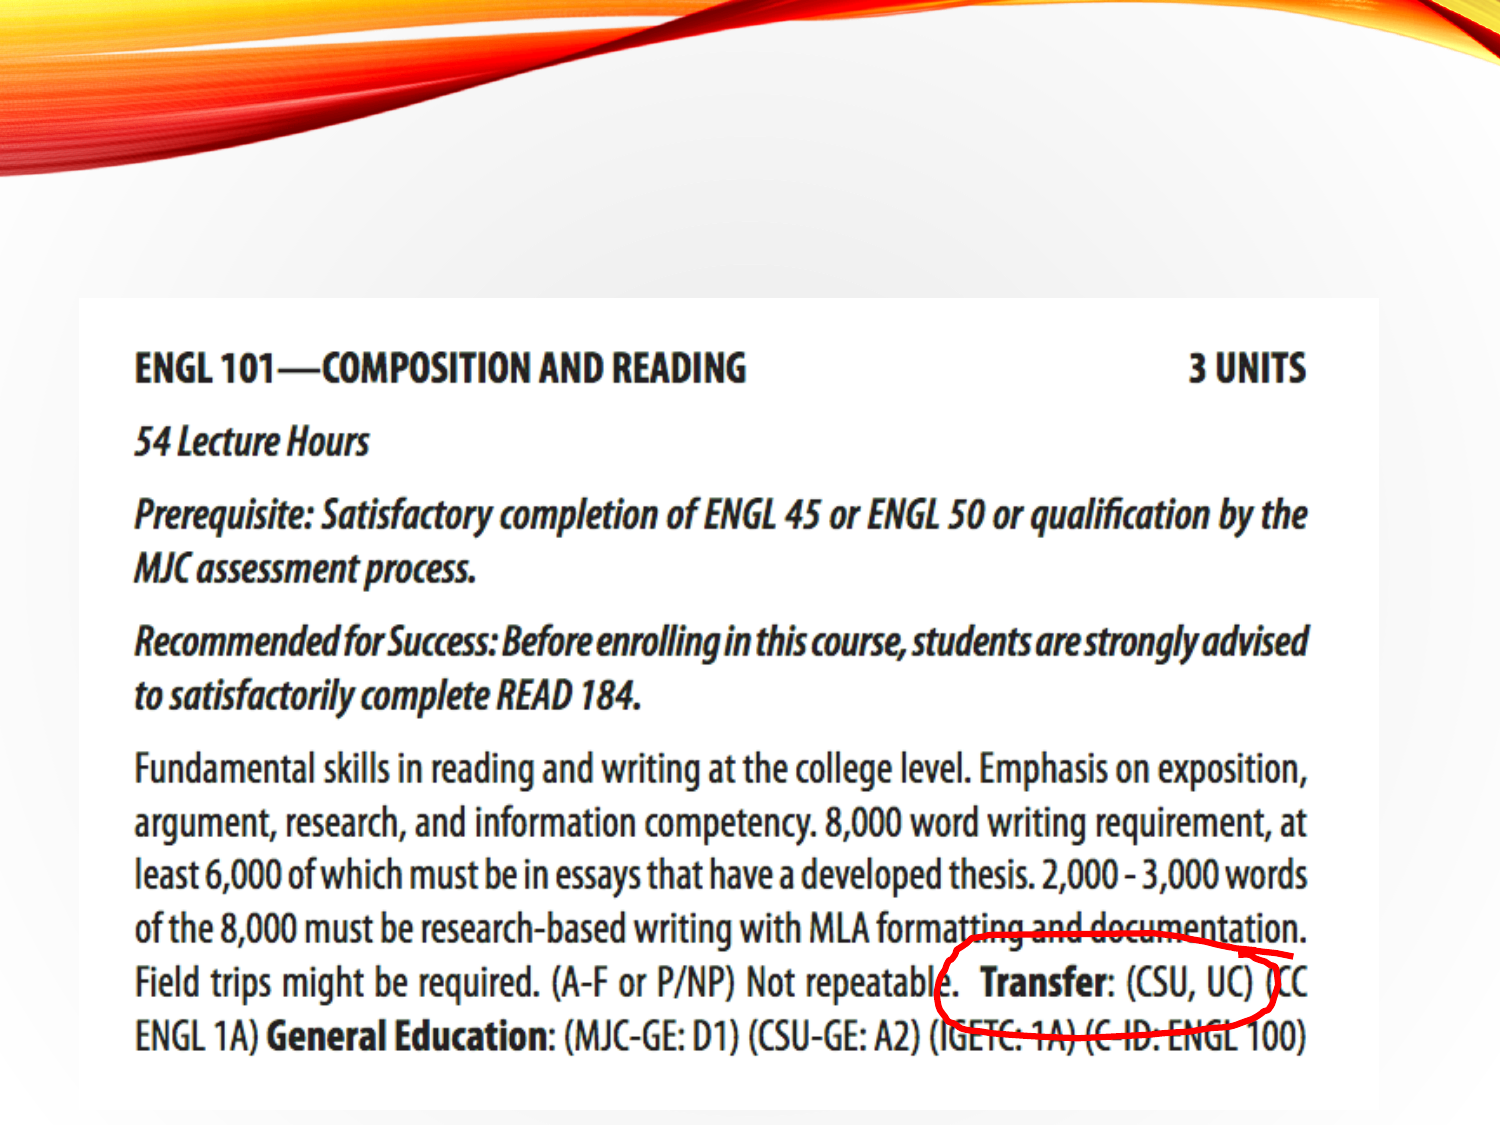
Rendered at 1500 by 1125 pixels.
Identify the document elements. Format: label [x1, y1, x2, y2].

picture [0, 0, 1500, 178]
picture [79, 298, 1379, 1110]
